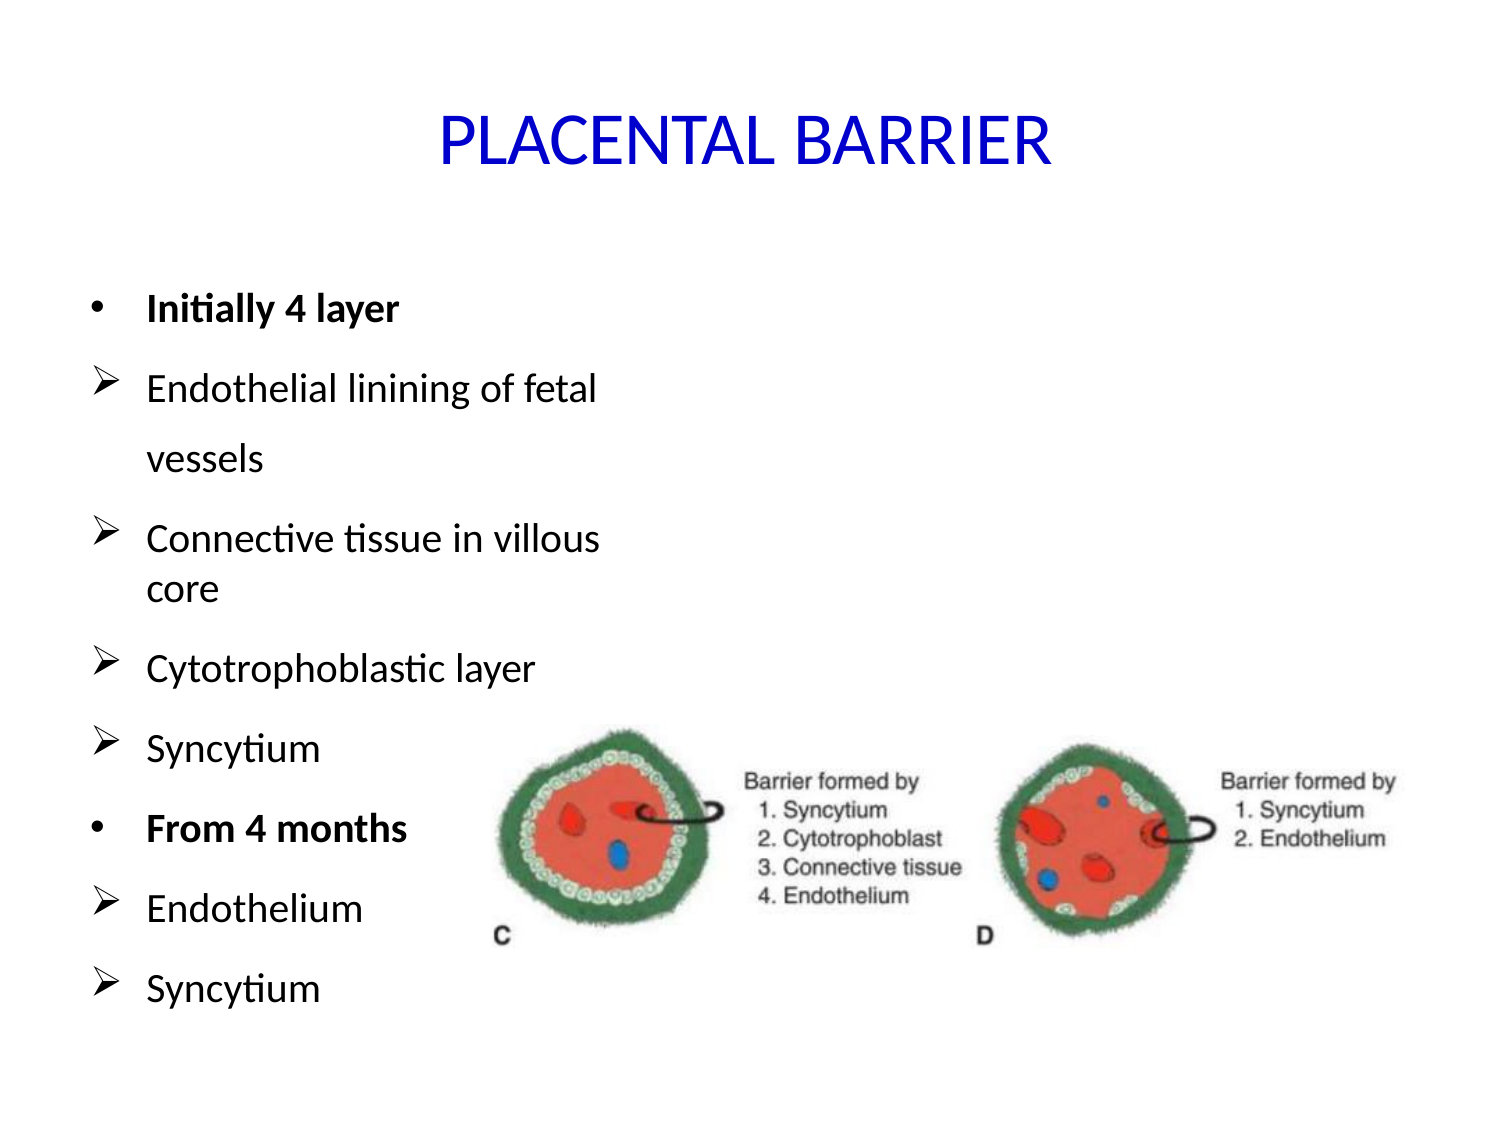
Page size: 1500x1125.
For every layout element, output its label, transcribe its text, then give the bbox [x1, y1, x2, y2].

title PLACENTAL BARRIER [436, 87, 1064, 277]
text_box Initially 4 layer Endothelial linining of fetal vessels Connective tissue in villous core Cytotrophoblastic layer Syncytium From 4 months Endothelium Syncytium [87, 278, 689, 1011]
picture [490, 724, 1405, 948]
